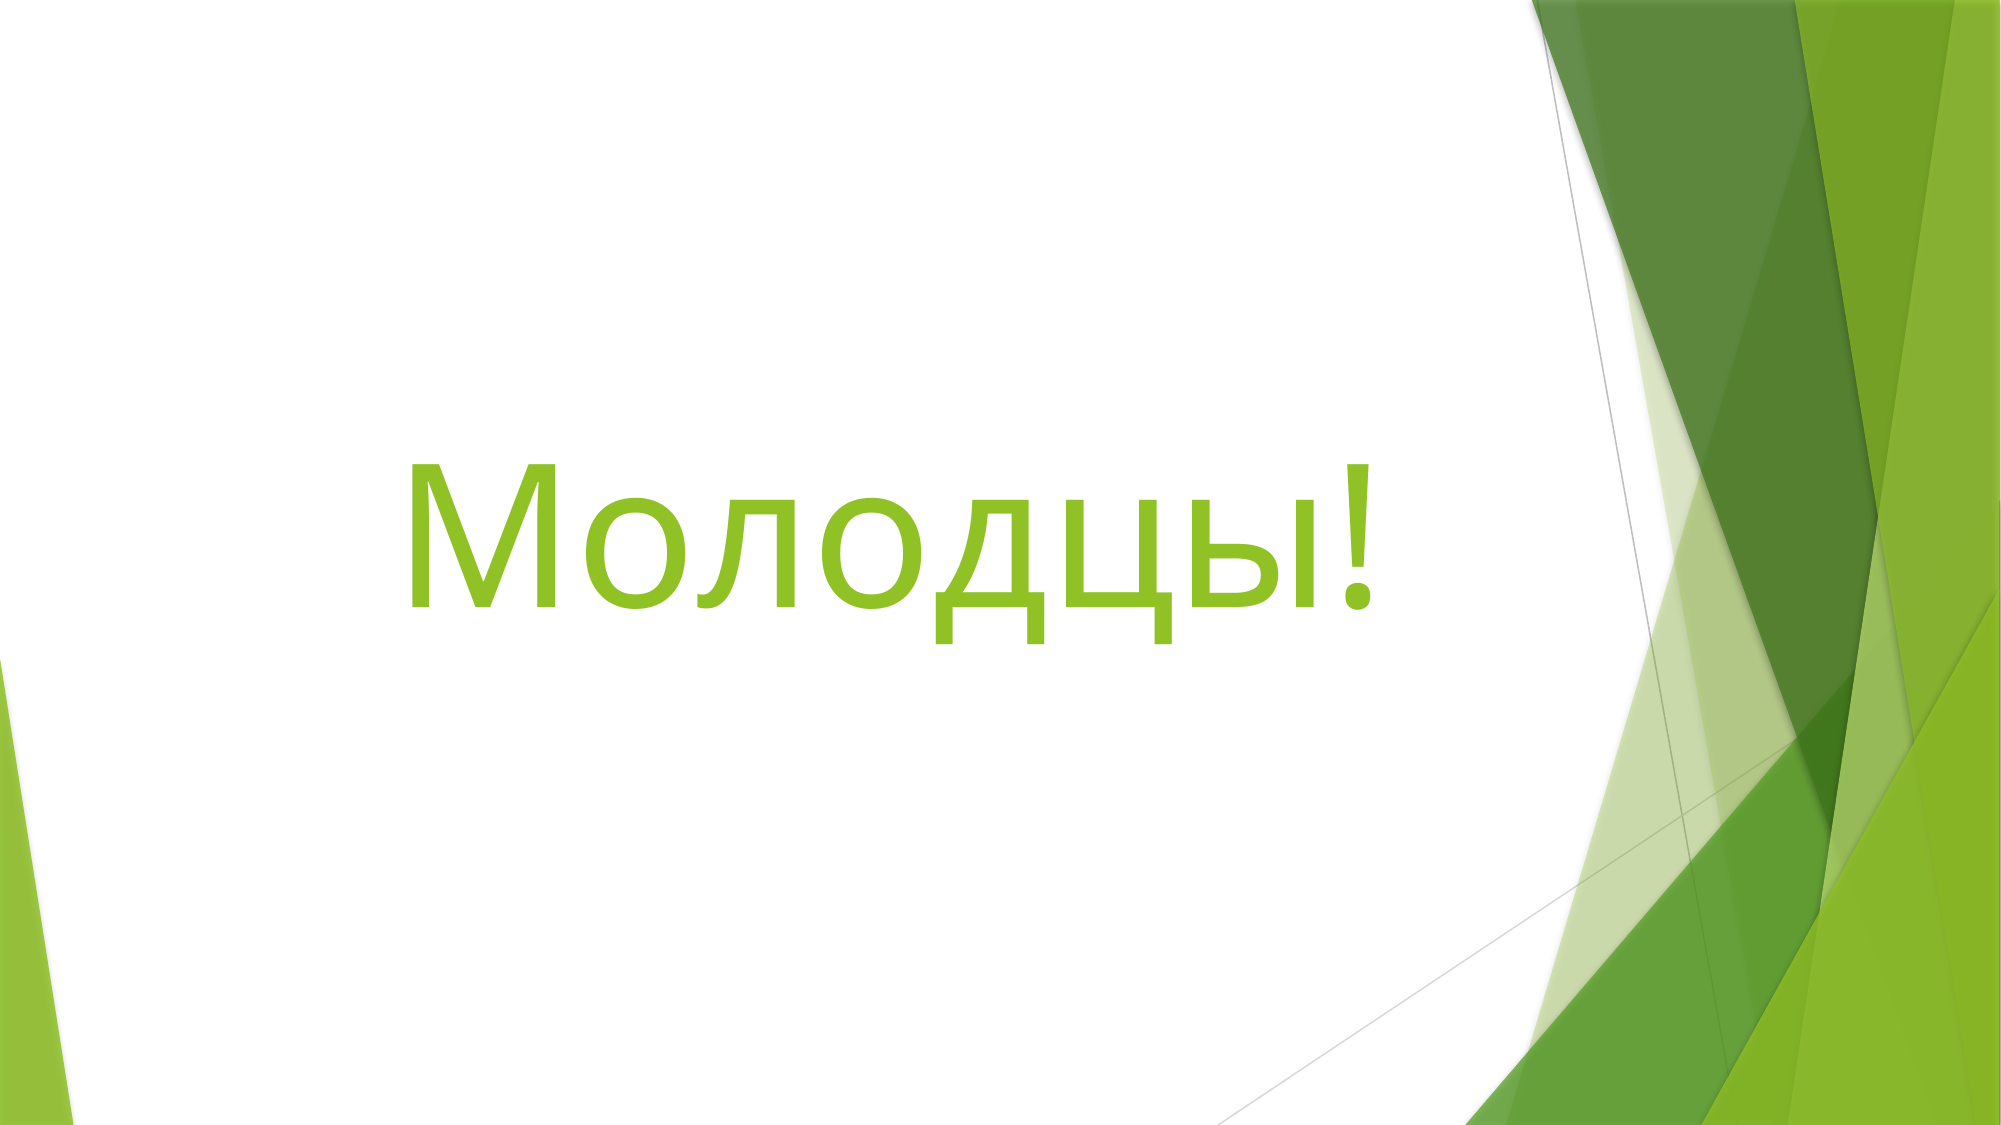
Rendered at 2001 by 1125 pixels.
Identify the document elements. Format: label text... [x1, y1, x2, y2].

title Молодцы! [378, 399, 1790, 617]
